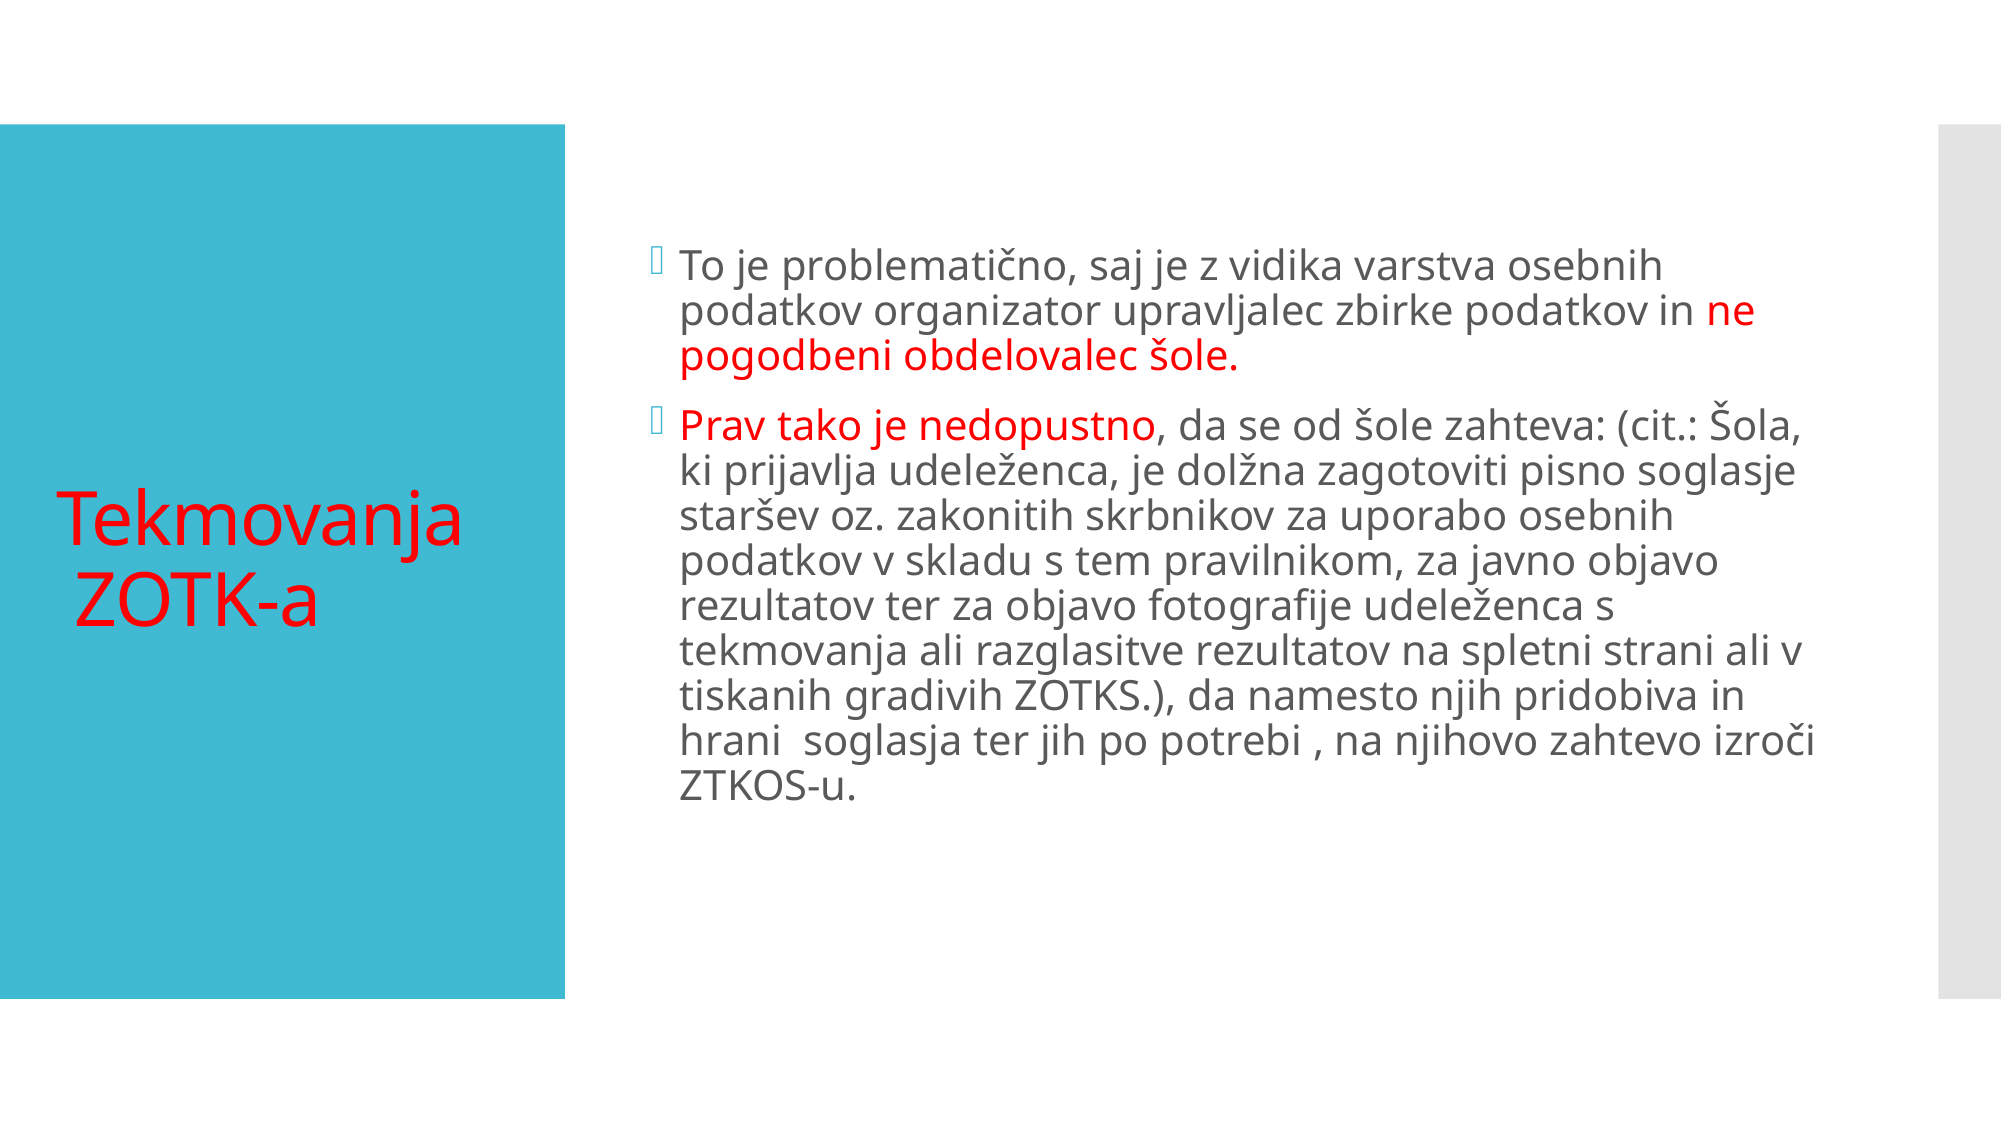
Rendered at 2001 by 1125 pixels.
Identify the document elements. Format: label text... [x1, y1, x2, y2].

list To je problematično, saj je z vidika varstva osebnih podatkov organizator upravljalec zbirke podatkov in ne pogodbeni obdelovalec šole. Prav tako je nedopustno, da se od šole zahteva: (cit.: Šola, ki prijavlja udeleženca, je dolžna zagotoviti pisno soglasje staršev oz. zakonitih skrbnikov za uporabo osebnih podatkov v skladu s tem pravilnikom, za javno objavo rezultatov ter za objavo fotografije udeleženca s tekmovanja ali razglasitve rezultatov na spletni strani ali v tiskanih gradivih ZOTKS.), da namesto njih pridobiva in hrani soglasja ter jih po potrebi , na njihovo zahtevo izroči ZTKOS-u. [634, 141, 1835, 982]
title Tekmovanja ZOTK-a [41, 184, 525, 940]
